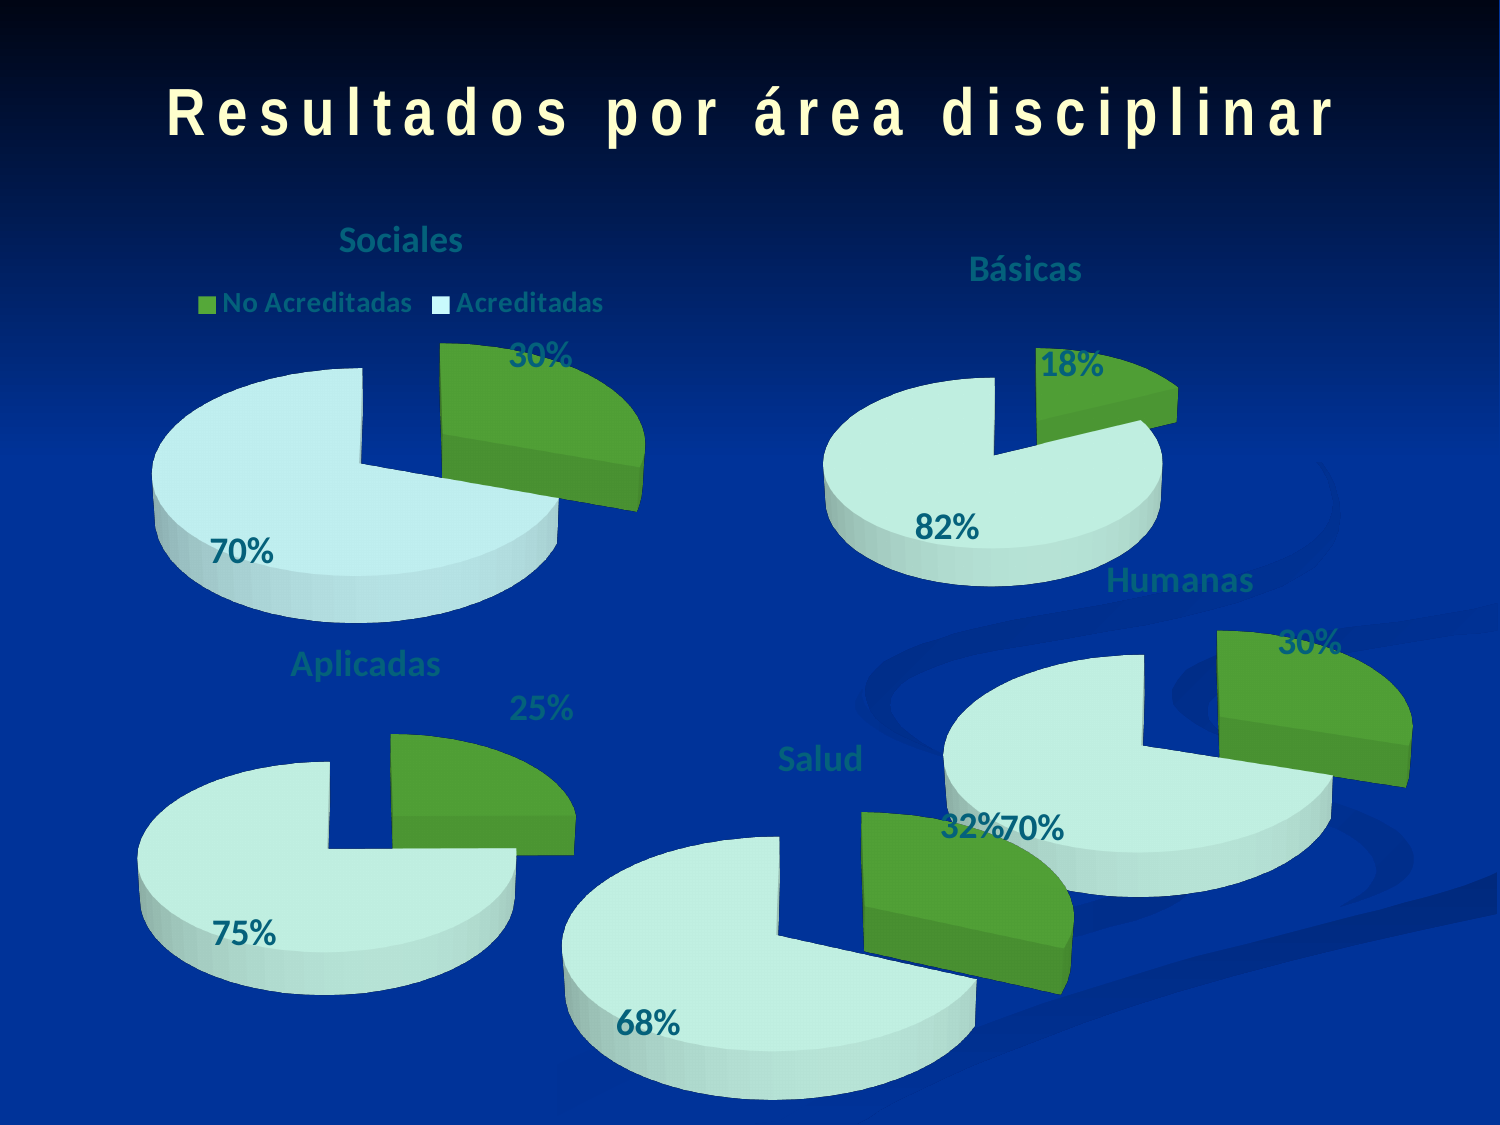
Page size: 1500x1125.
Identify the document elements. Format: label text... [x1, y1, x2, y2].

chart [29, 196, 1500, 1125]
title Resultados por área disciplinar [74, 44, 1426, 173]
